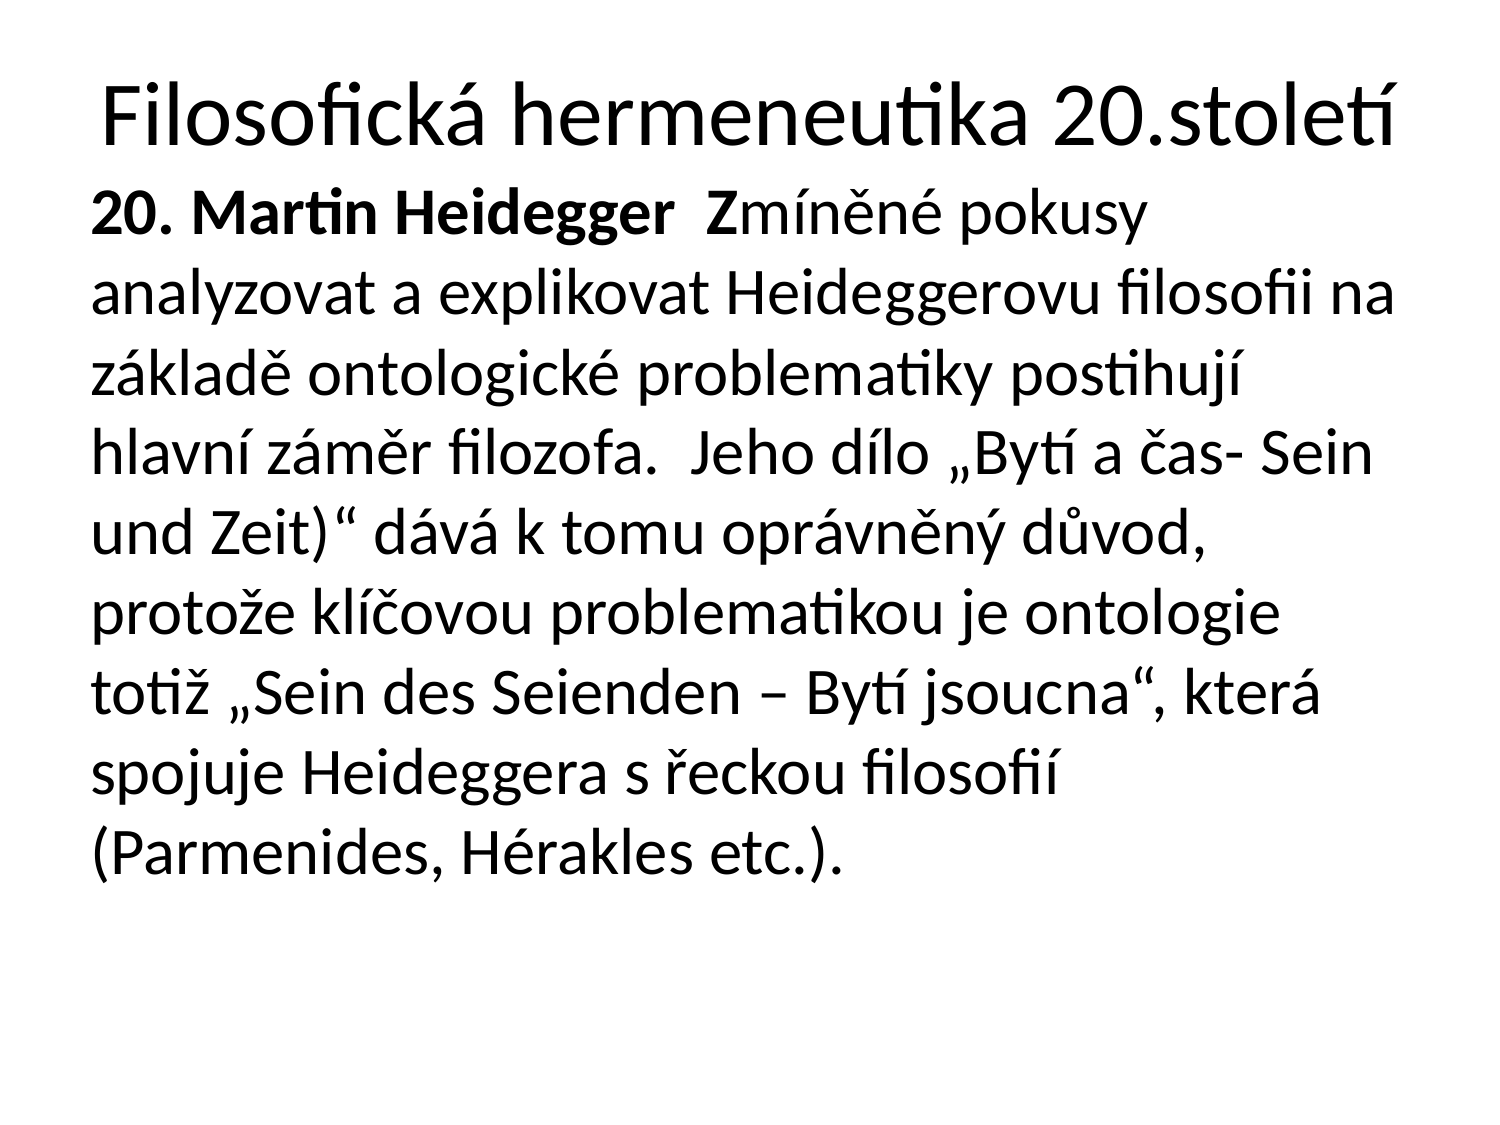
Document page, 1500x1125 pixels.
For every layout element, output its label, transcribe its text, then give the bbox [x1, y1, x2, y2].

title Filosofická hermeneutika 20.století [75, 45, 1425, 160]
list 20. Martin Heidegger Zmíněné pokusy analyzovat a explikovat Heideggerovu filosofii na základě ontologické problematiky postihují hlavní záměr filozofa. Jeho dílo „Bytí a čas- Sein und Zeit)“ dává k tomu oprávněný důvod, protože klíčovou problematikou je ontologie totiž „Sein des Seienden – Bytí jsoucna“, která spojuje Heideggera s řeckou filosofií (Parmenides, Hérakles etc.). [75, 160, 1425, 1005]
